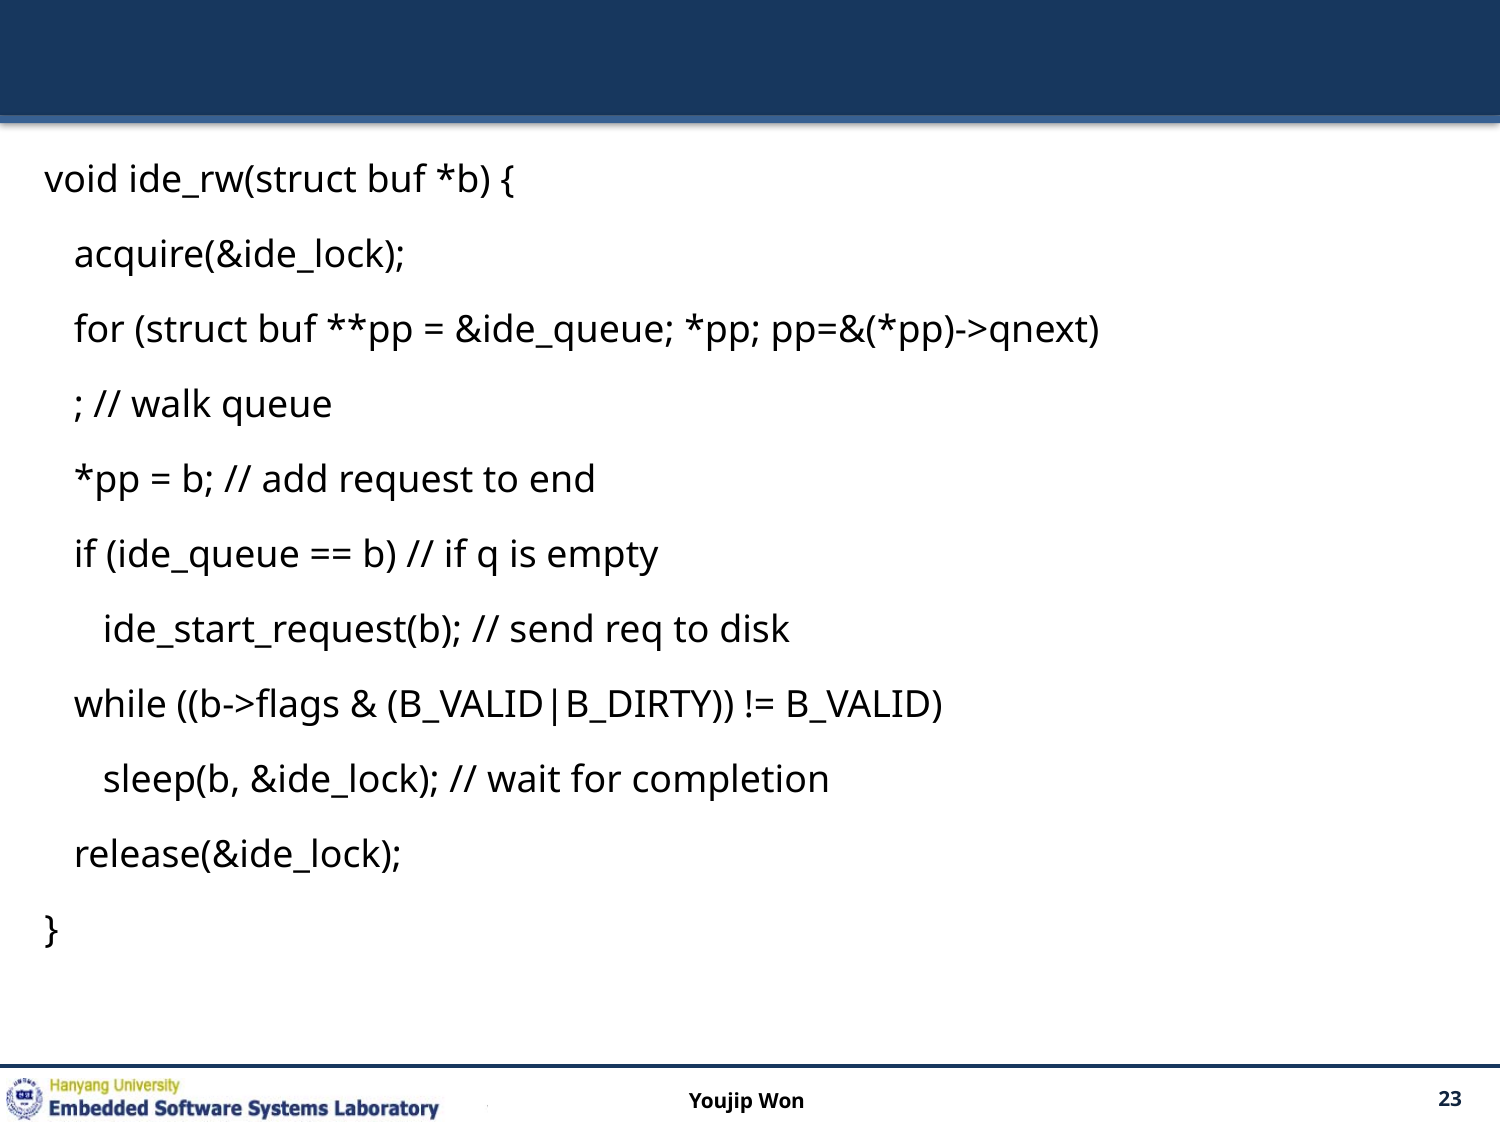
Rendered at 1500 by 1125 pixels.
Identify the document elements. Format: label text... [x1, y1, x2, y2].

slide_number 23 [1306, 1081, 1483, 1118]
list void ide_rw(struct buf *b) { acquire(&ide_lock); for (struct buf **pp = &ide_queue; *pp; pp=&(*pp)->qnext) ; // walk queue *pp = b; // add request to end if (ide_queue == b) // if q is empty ide_start_request(b); // send req to disk while ((b->flags & (B_VALID|B_DIRTY)) != B_VALID) sleep(b, &ide_lock); // wait for completion release(&ide_lock); } [29, 125, 1472, 1029]
picture [6, 1078, 488, 1122]
footer Youjip Won [497, 1079, 997, 1117]
